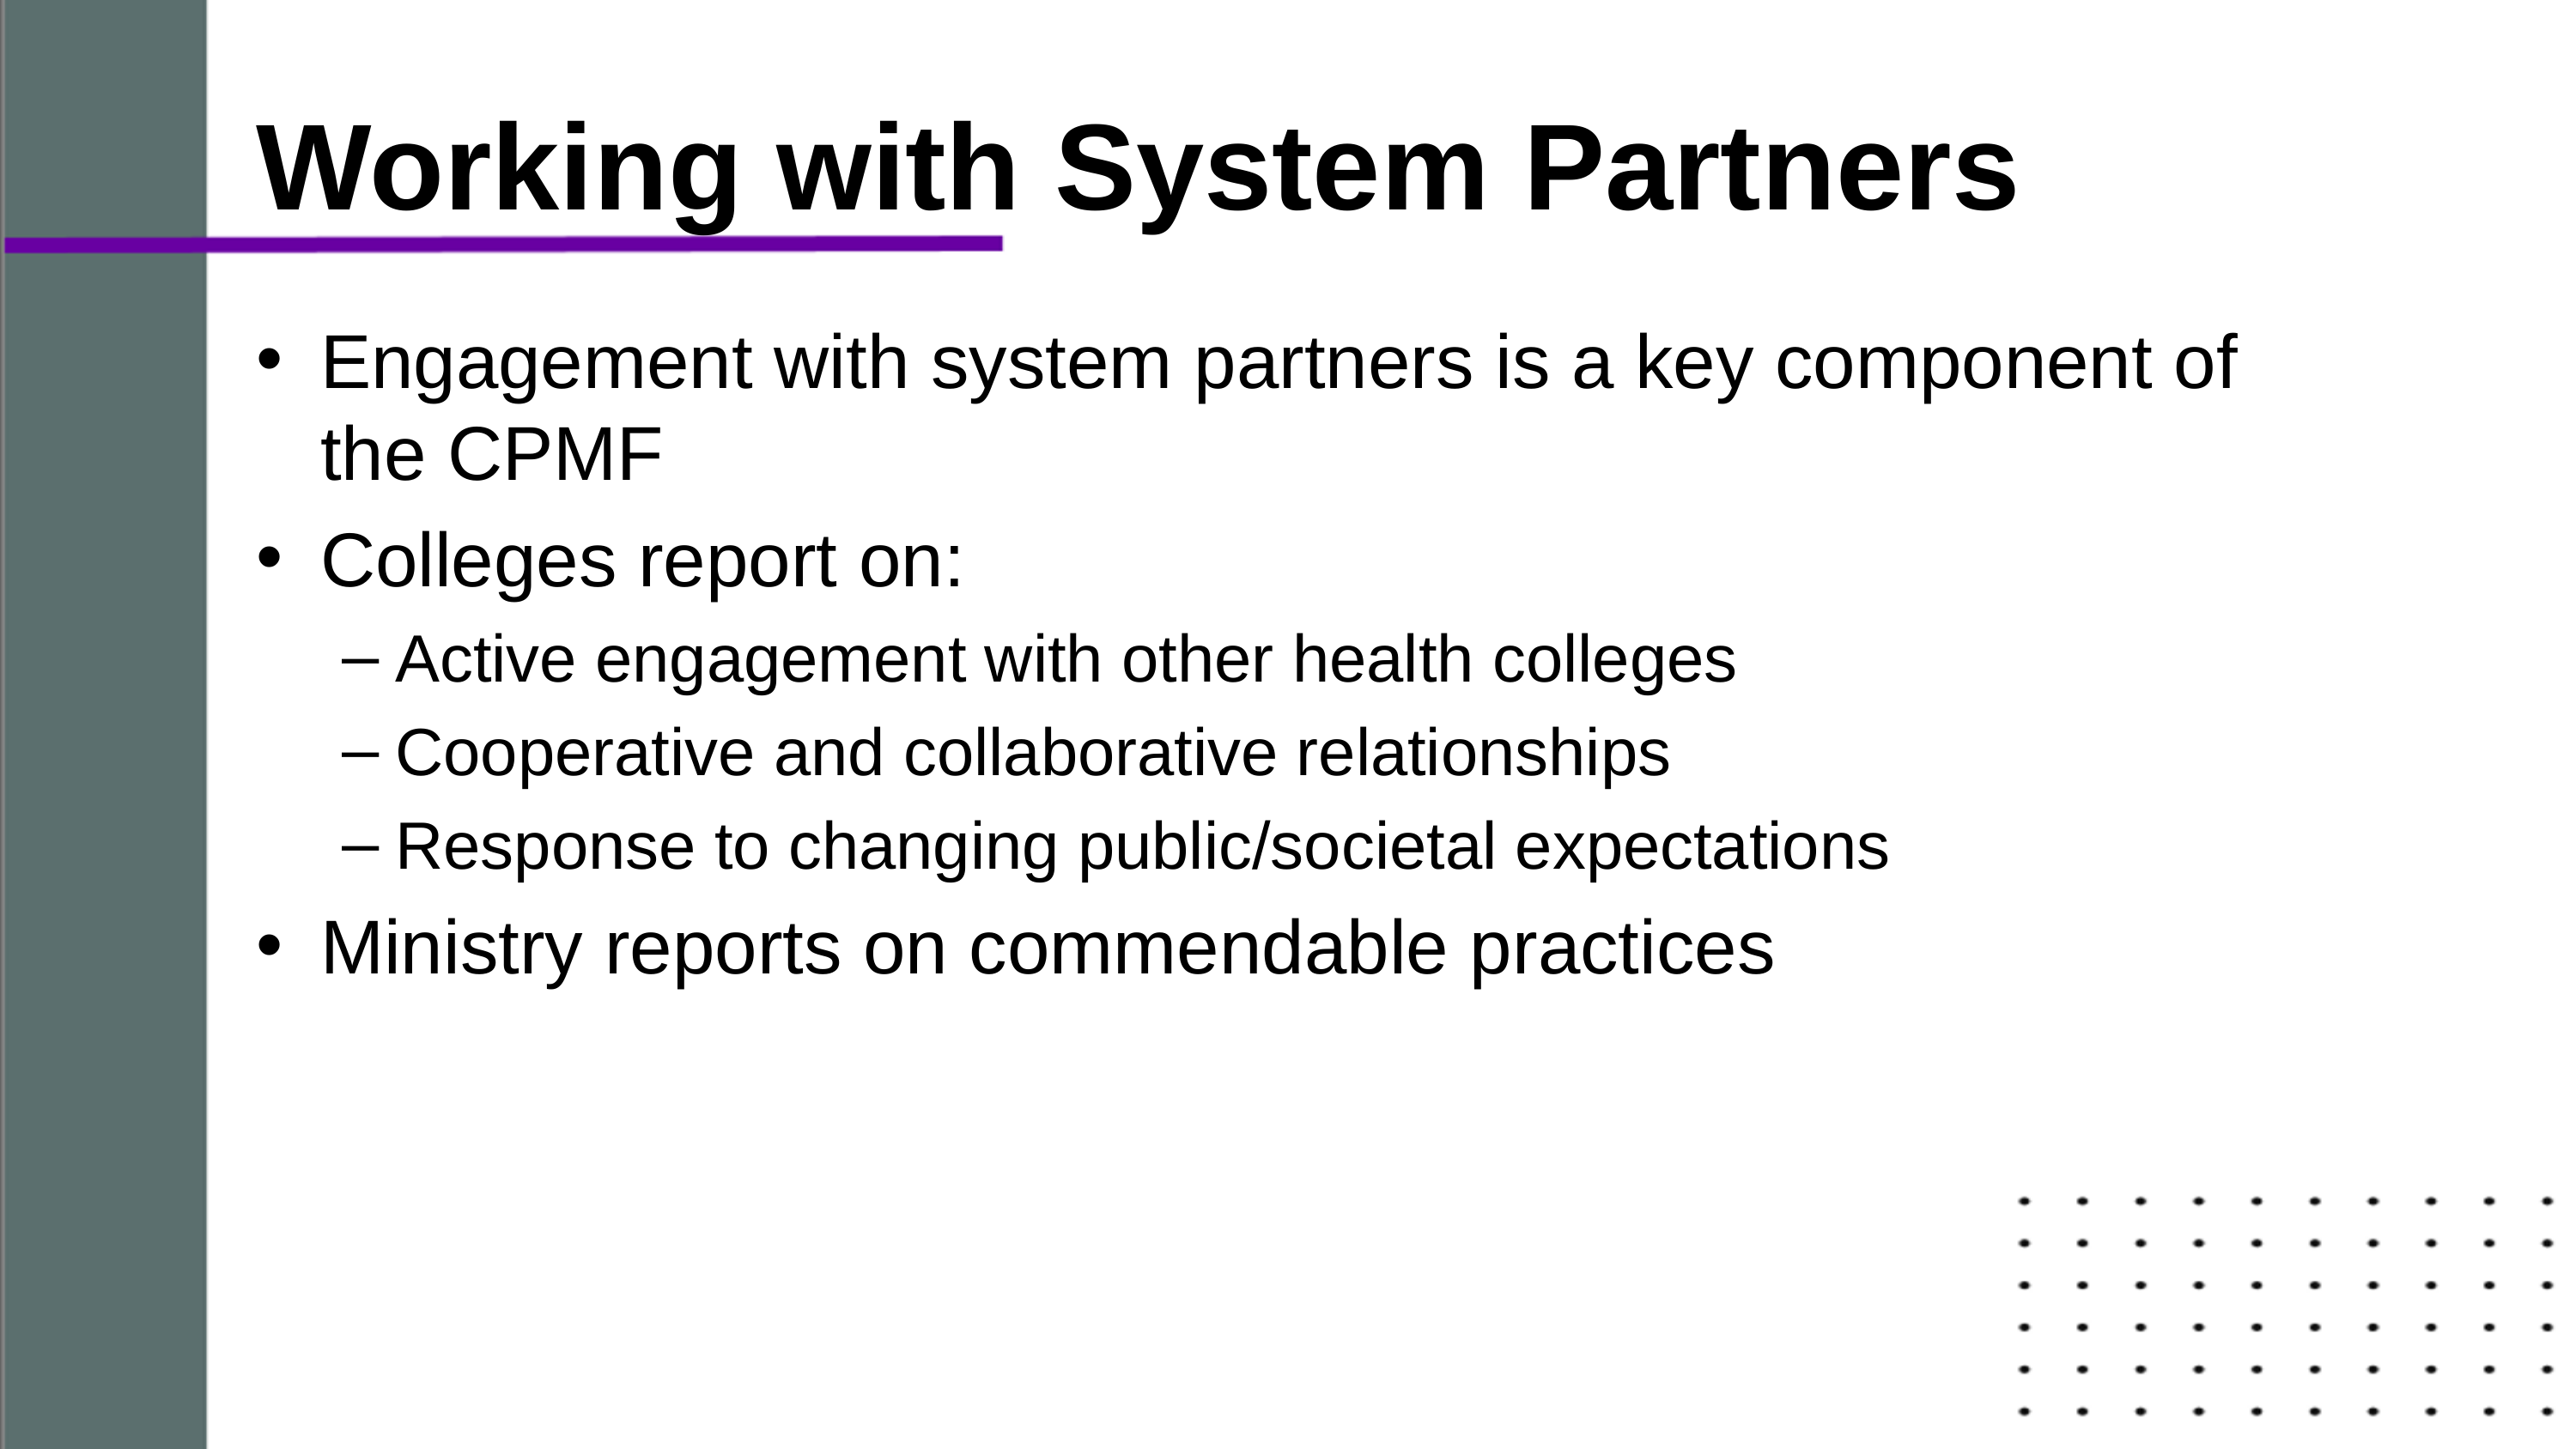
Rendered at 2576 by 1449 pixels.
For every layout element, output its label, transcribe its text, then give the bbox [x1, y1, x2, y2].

picture [0, 0, 2576, 1449]
list Engagement with system partners is a key component of the CPMF Colleges report on: Active engagement with other health colleges Cooperative and collaborative relationships Response to changing public/societal expectations Ministry reports on commendable practices [243, 306, 2275, 1120]
title Working with System Partners [243, 80, 2235, 242]
